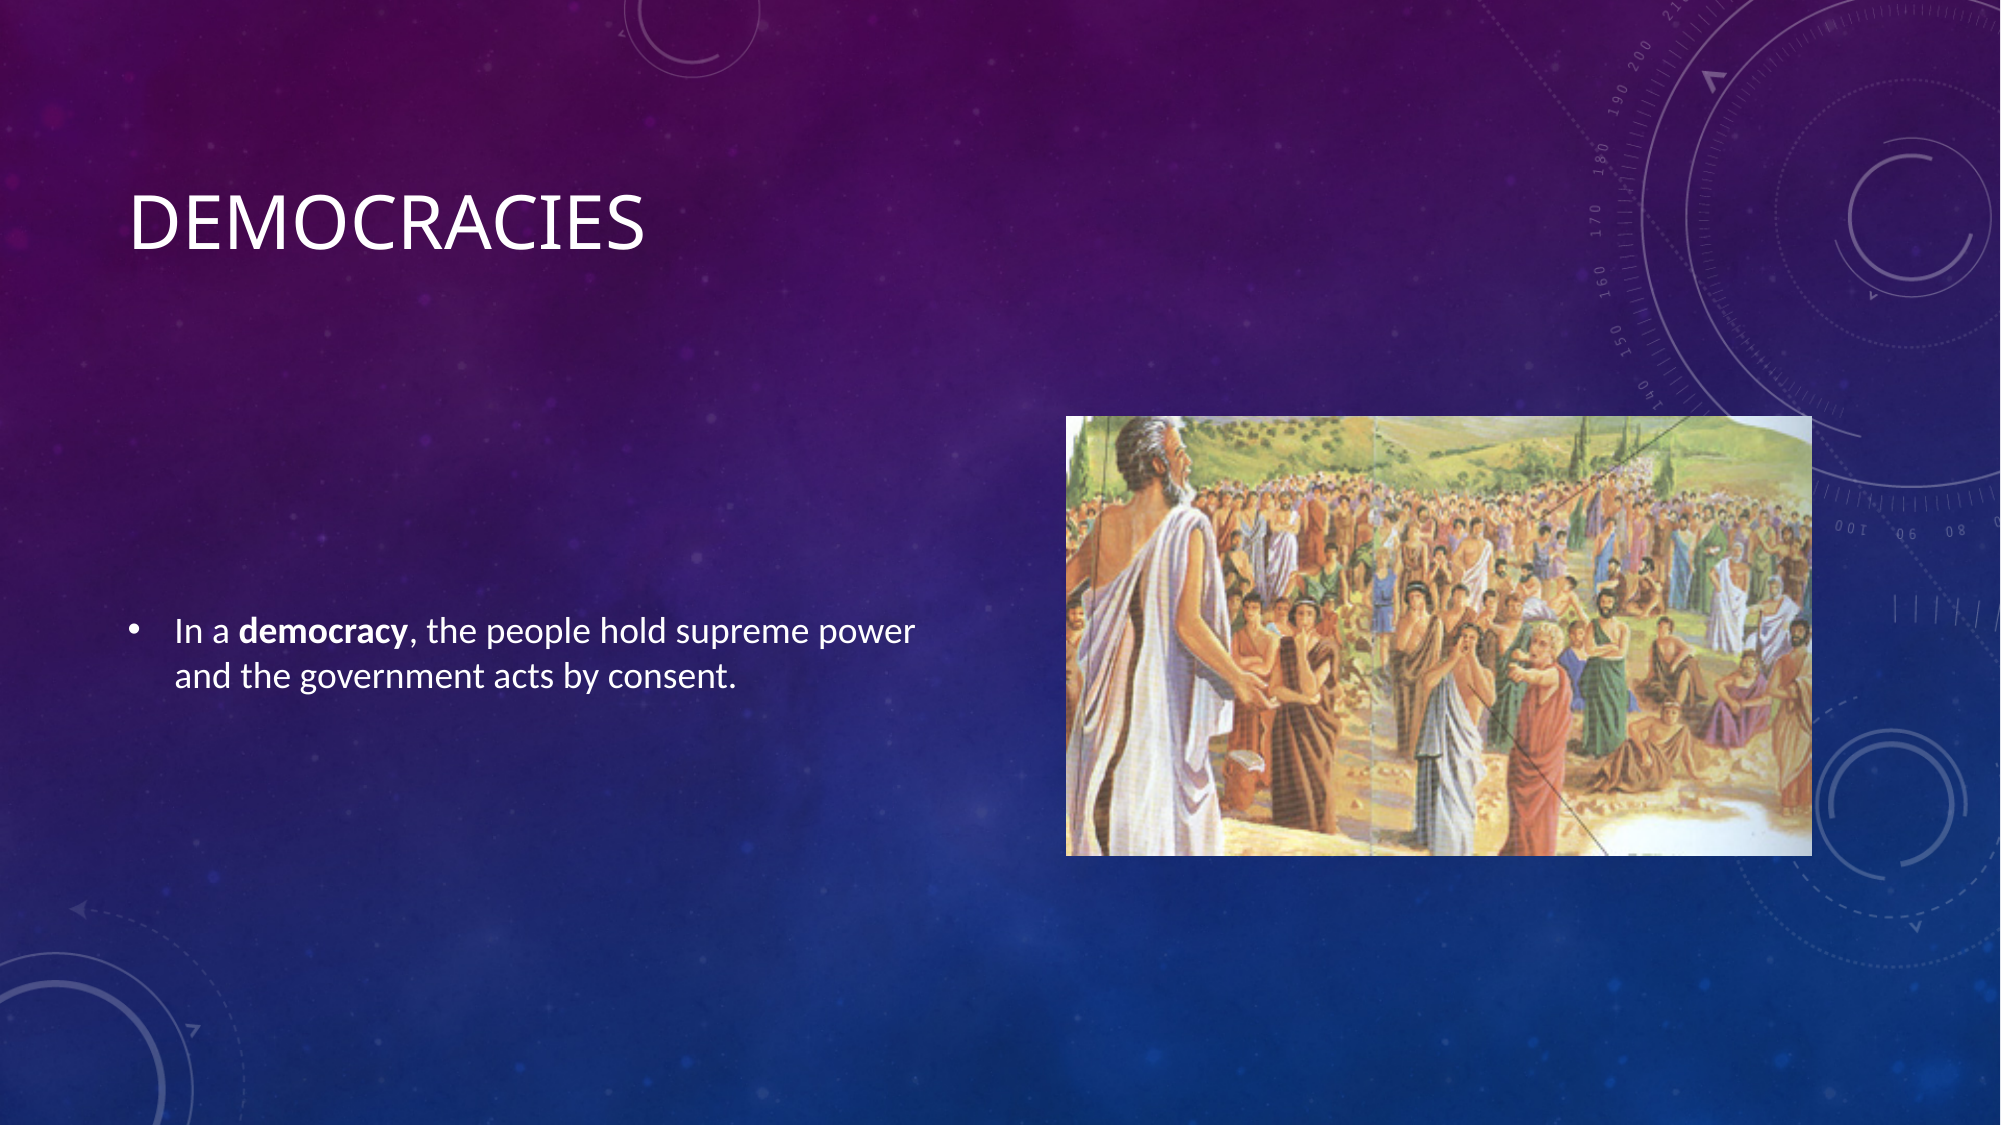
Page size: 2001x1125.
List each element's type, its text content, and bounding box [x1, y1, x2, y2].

title Democracies [112, 99, 1775, 339]
list In a democracy, the people hold supreme power and the government acts by consent. [112, 351, 932, 950]
picture [0, 0, 2001, 1125]
